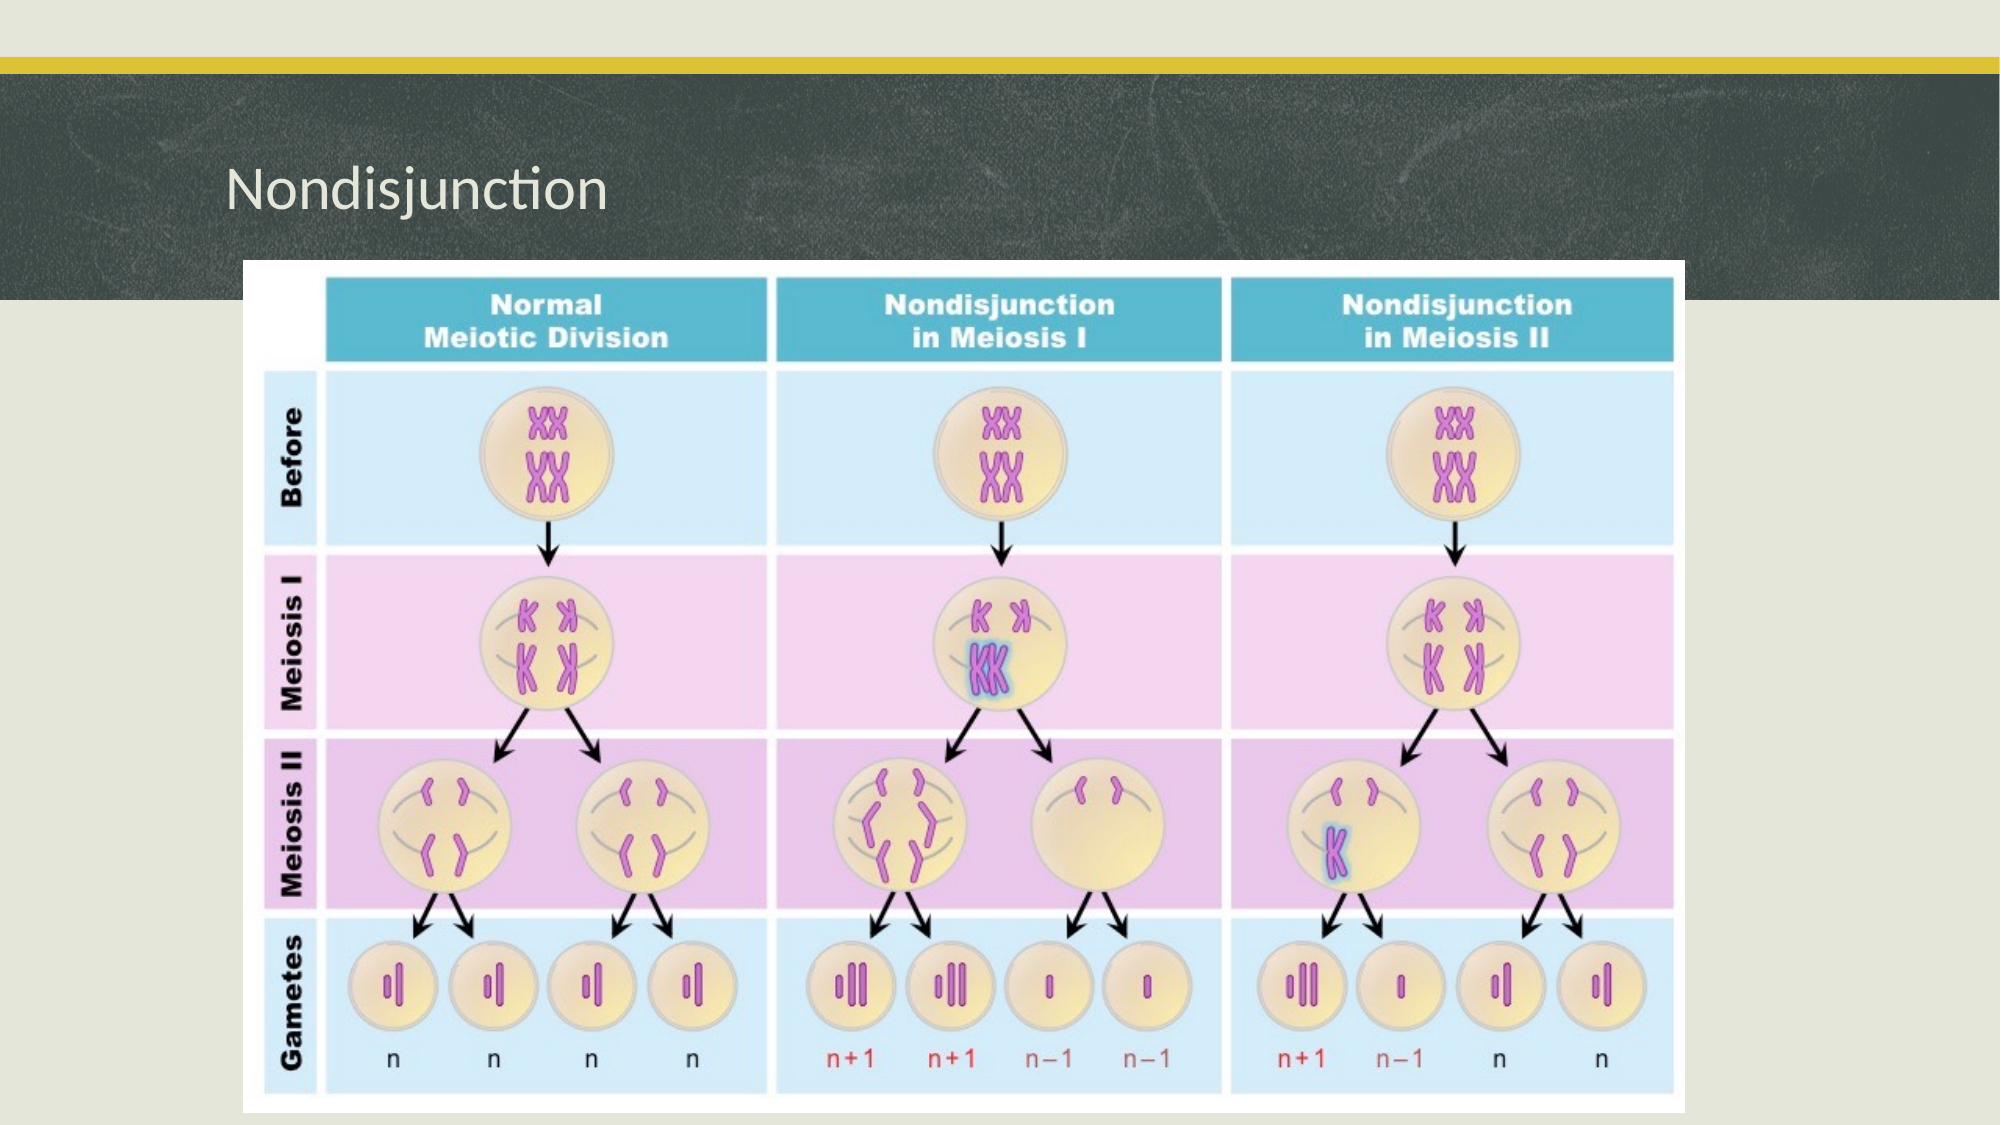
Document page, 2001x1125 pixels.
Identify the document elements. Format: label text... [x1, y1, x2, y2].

picture [0, 74, 2000, 300]
picture [243, 260, 1685, 1113]
title Nondisjunction [210, 76, 1790, 300]
